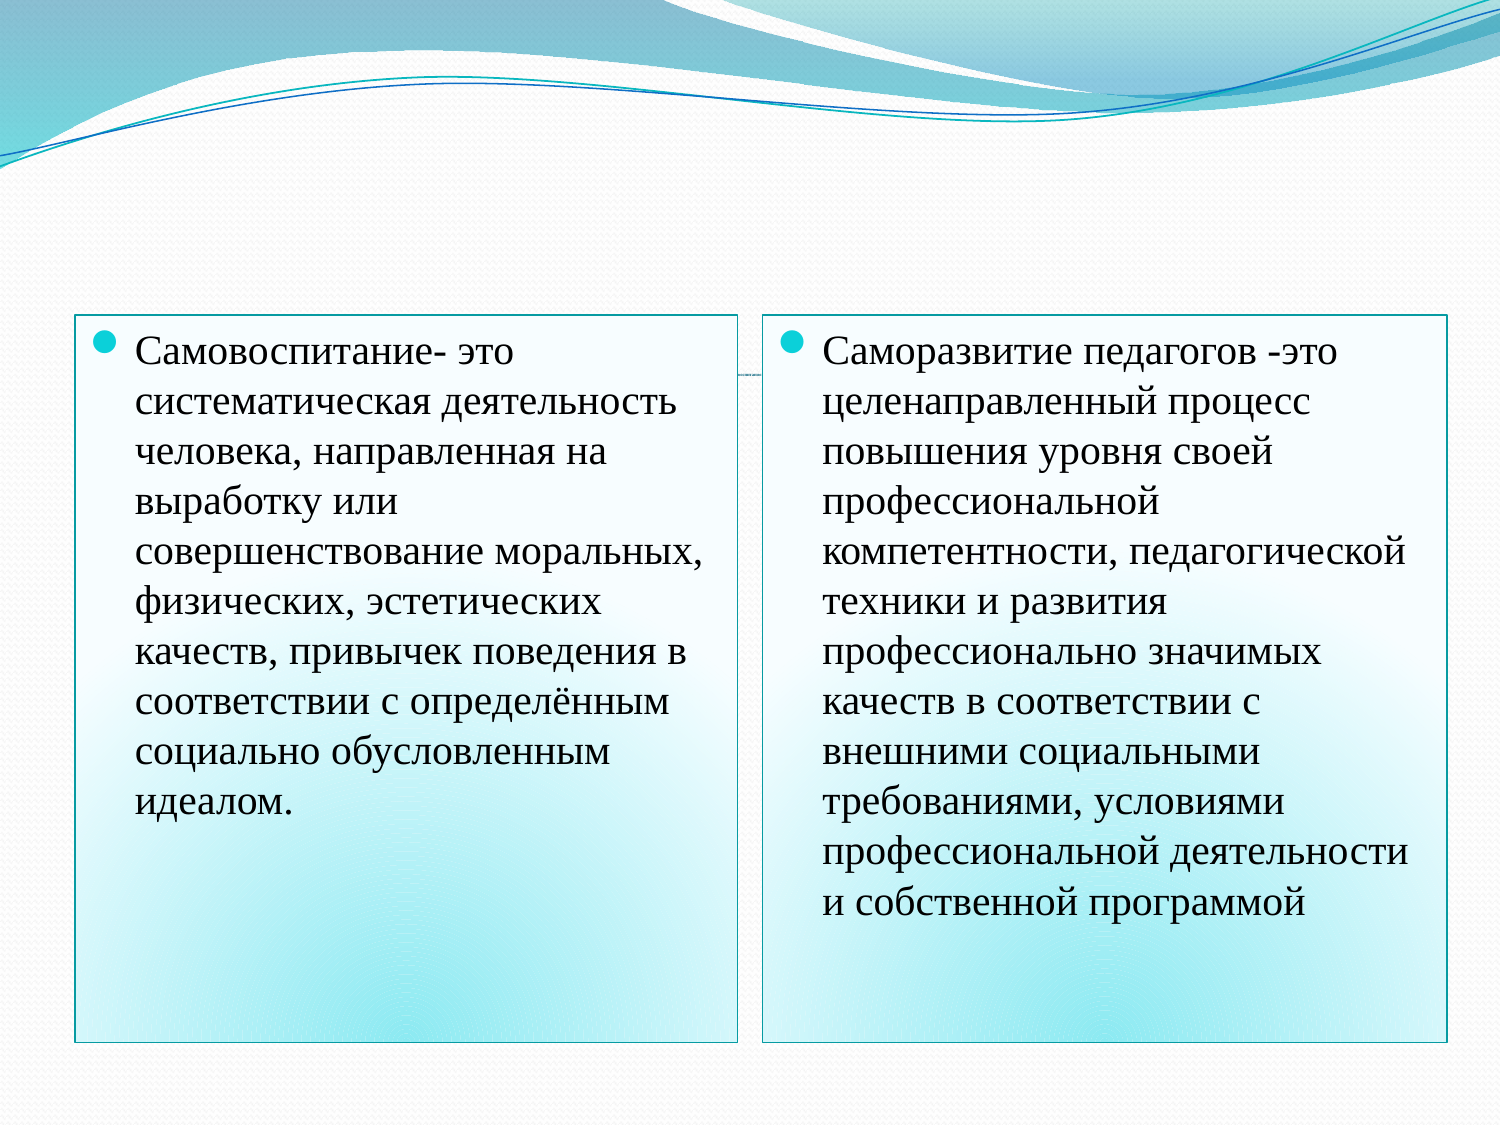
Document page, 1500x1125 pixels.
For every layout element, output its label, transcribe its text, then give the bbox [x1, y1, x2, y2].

list Самовоспитание- это систематическая деятельность человека, направленная на выработку или совершенствование моральных, физических, эстетических качеств, привычек поведения в соответствии с определённым социально обусловленным идеалом. [74, 314, 738, 1043]
list Саморазвитие педагогов -это целенаправленный процесс повышения уровня своей профессиональной компетентности, педагогической техники и развития профессионально значимых качеств в соответствии с внешними социальными требованиями, условиями профессиональной деятельности и собственной программой [762, 314, 1448, 1043]
title Понятие и сущность самовоспитания и саморазвития личности [75, 42, 1425, 386]
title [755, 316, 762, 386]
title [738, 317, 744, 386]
